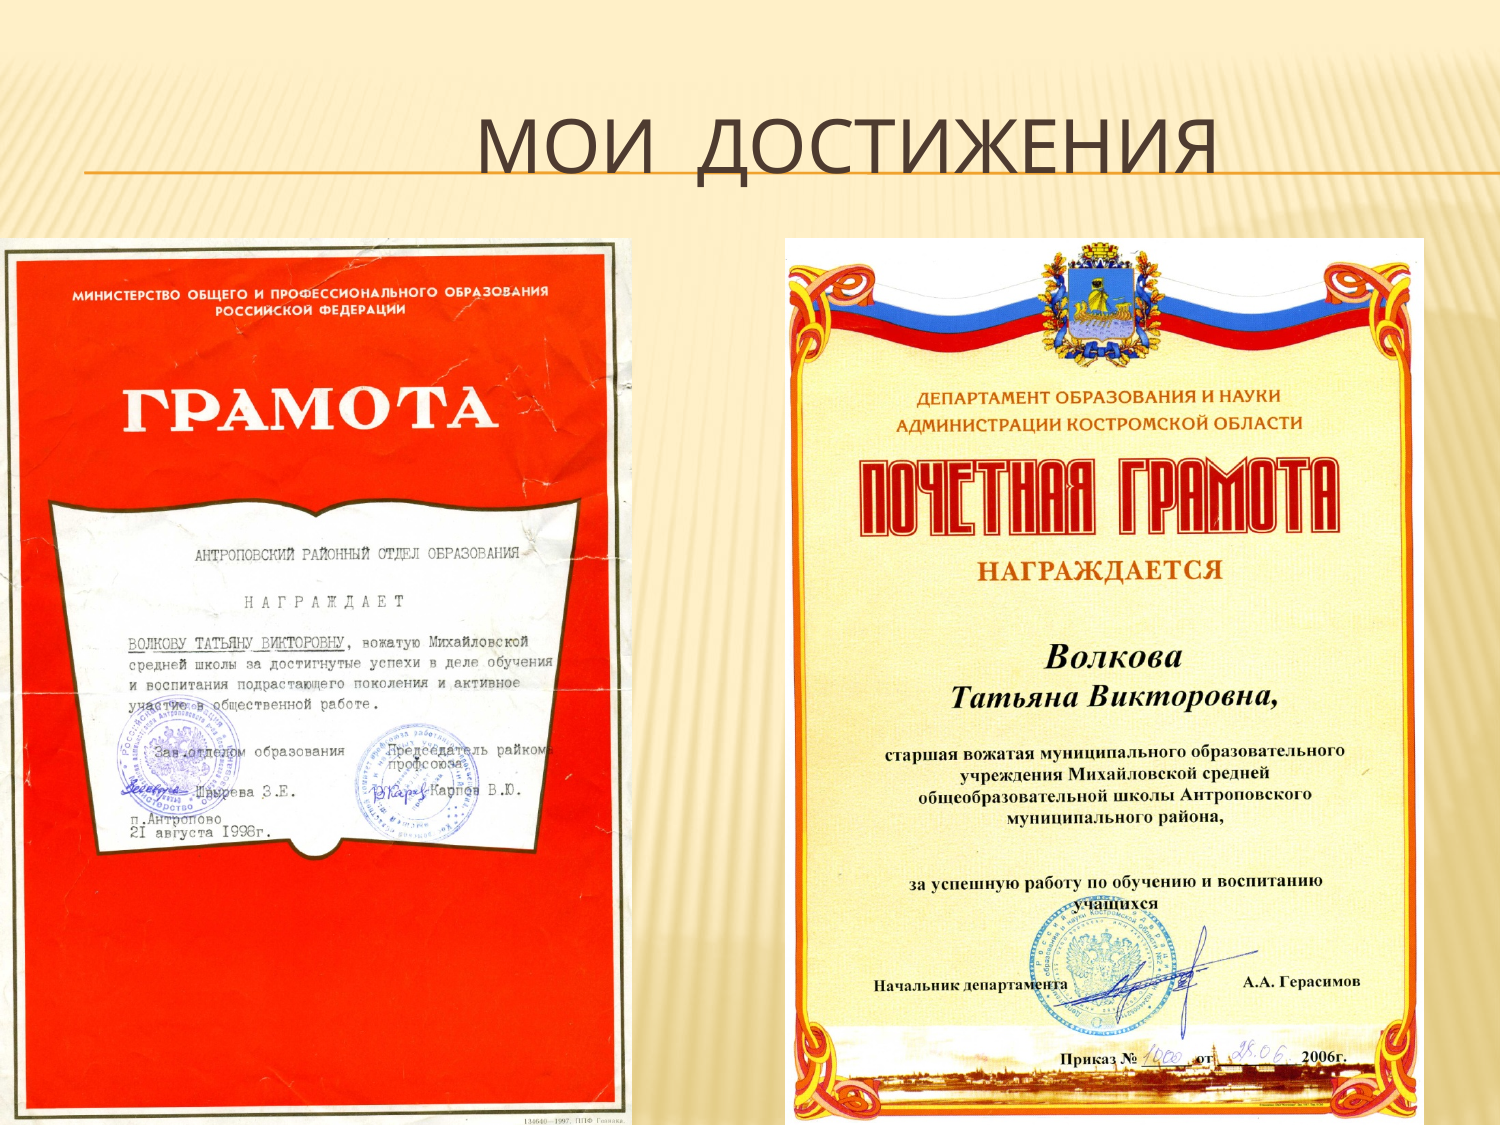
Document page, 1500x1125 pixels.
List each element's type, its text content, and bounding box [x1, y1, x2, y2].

title МоИ достижения [50, 75, 1475, 213]
picture [785, 238, 1424, 1125]
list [0, 238, 633, 1125]
